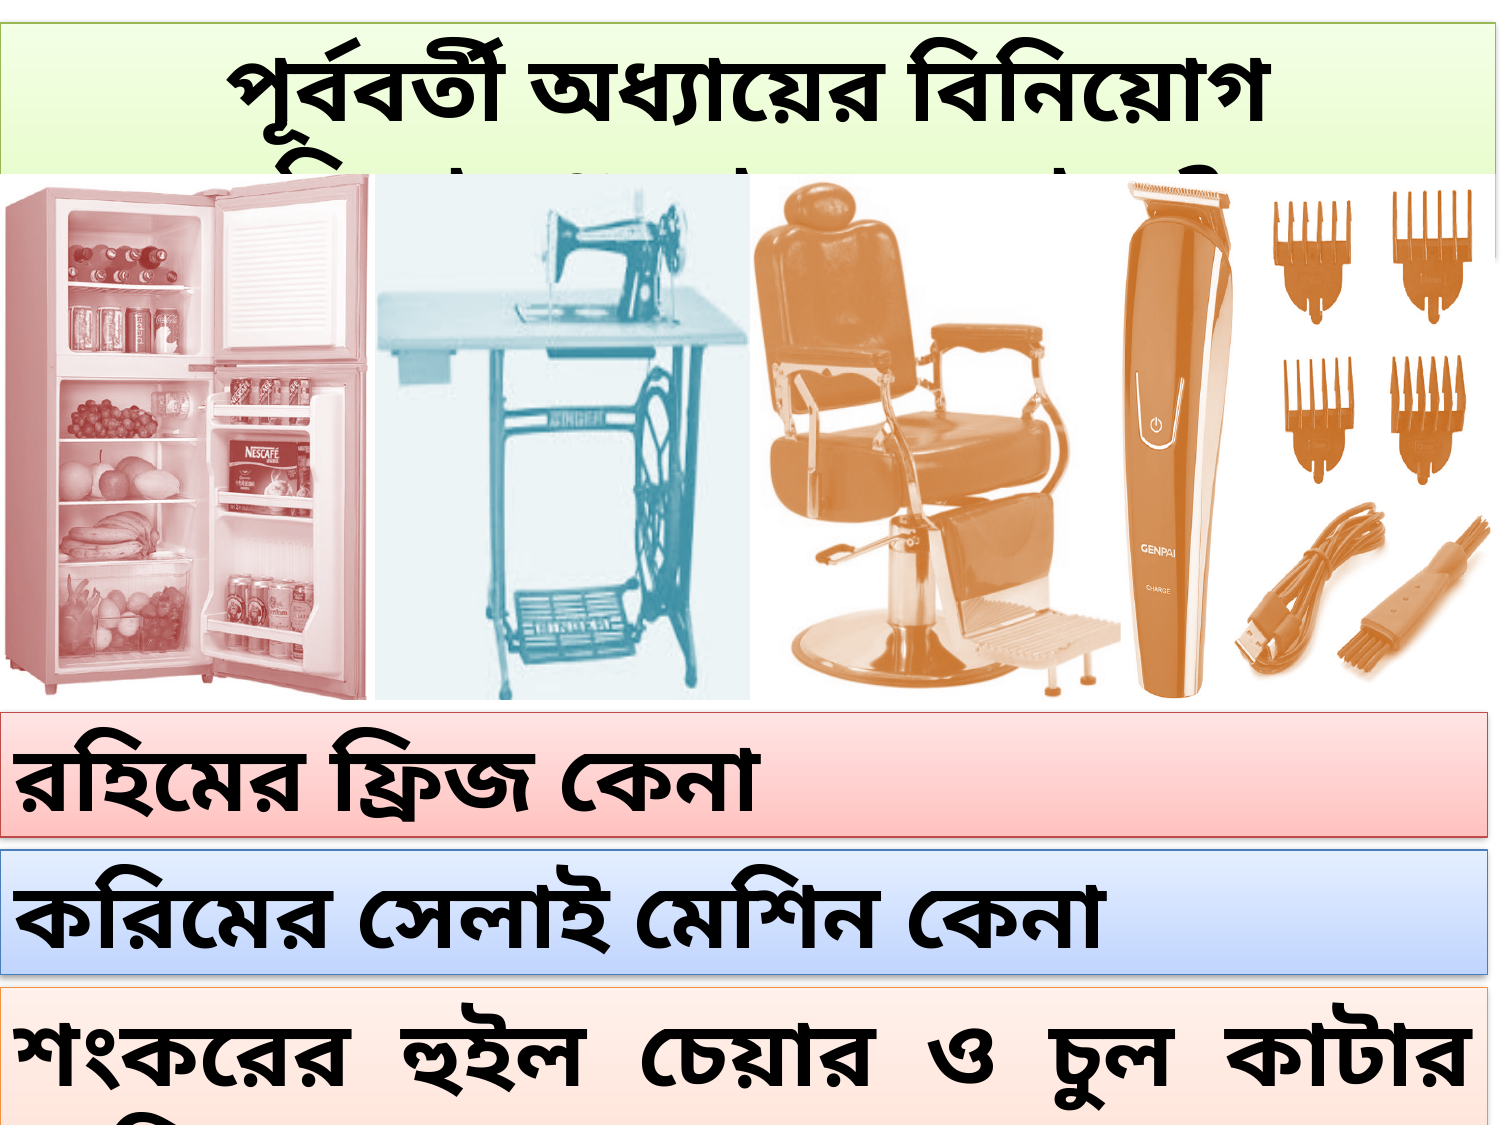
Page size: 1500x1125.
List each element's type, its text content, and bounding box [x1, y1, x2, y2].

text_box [0, 712, 1488, 1114]
picture [0, 173, 1496, 701]
text_box পূর্ববর্তী অধ্যায়ের বিনিয়োগ সিদ্ধান্তগুলো মনে আছে? [0, 22, 1496, 174]
